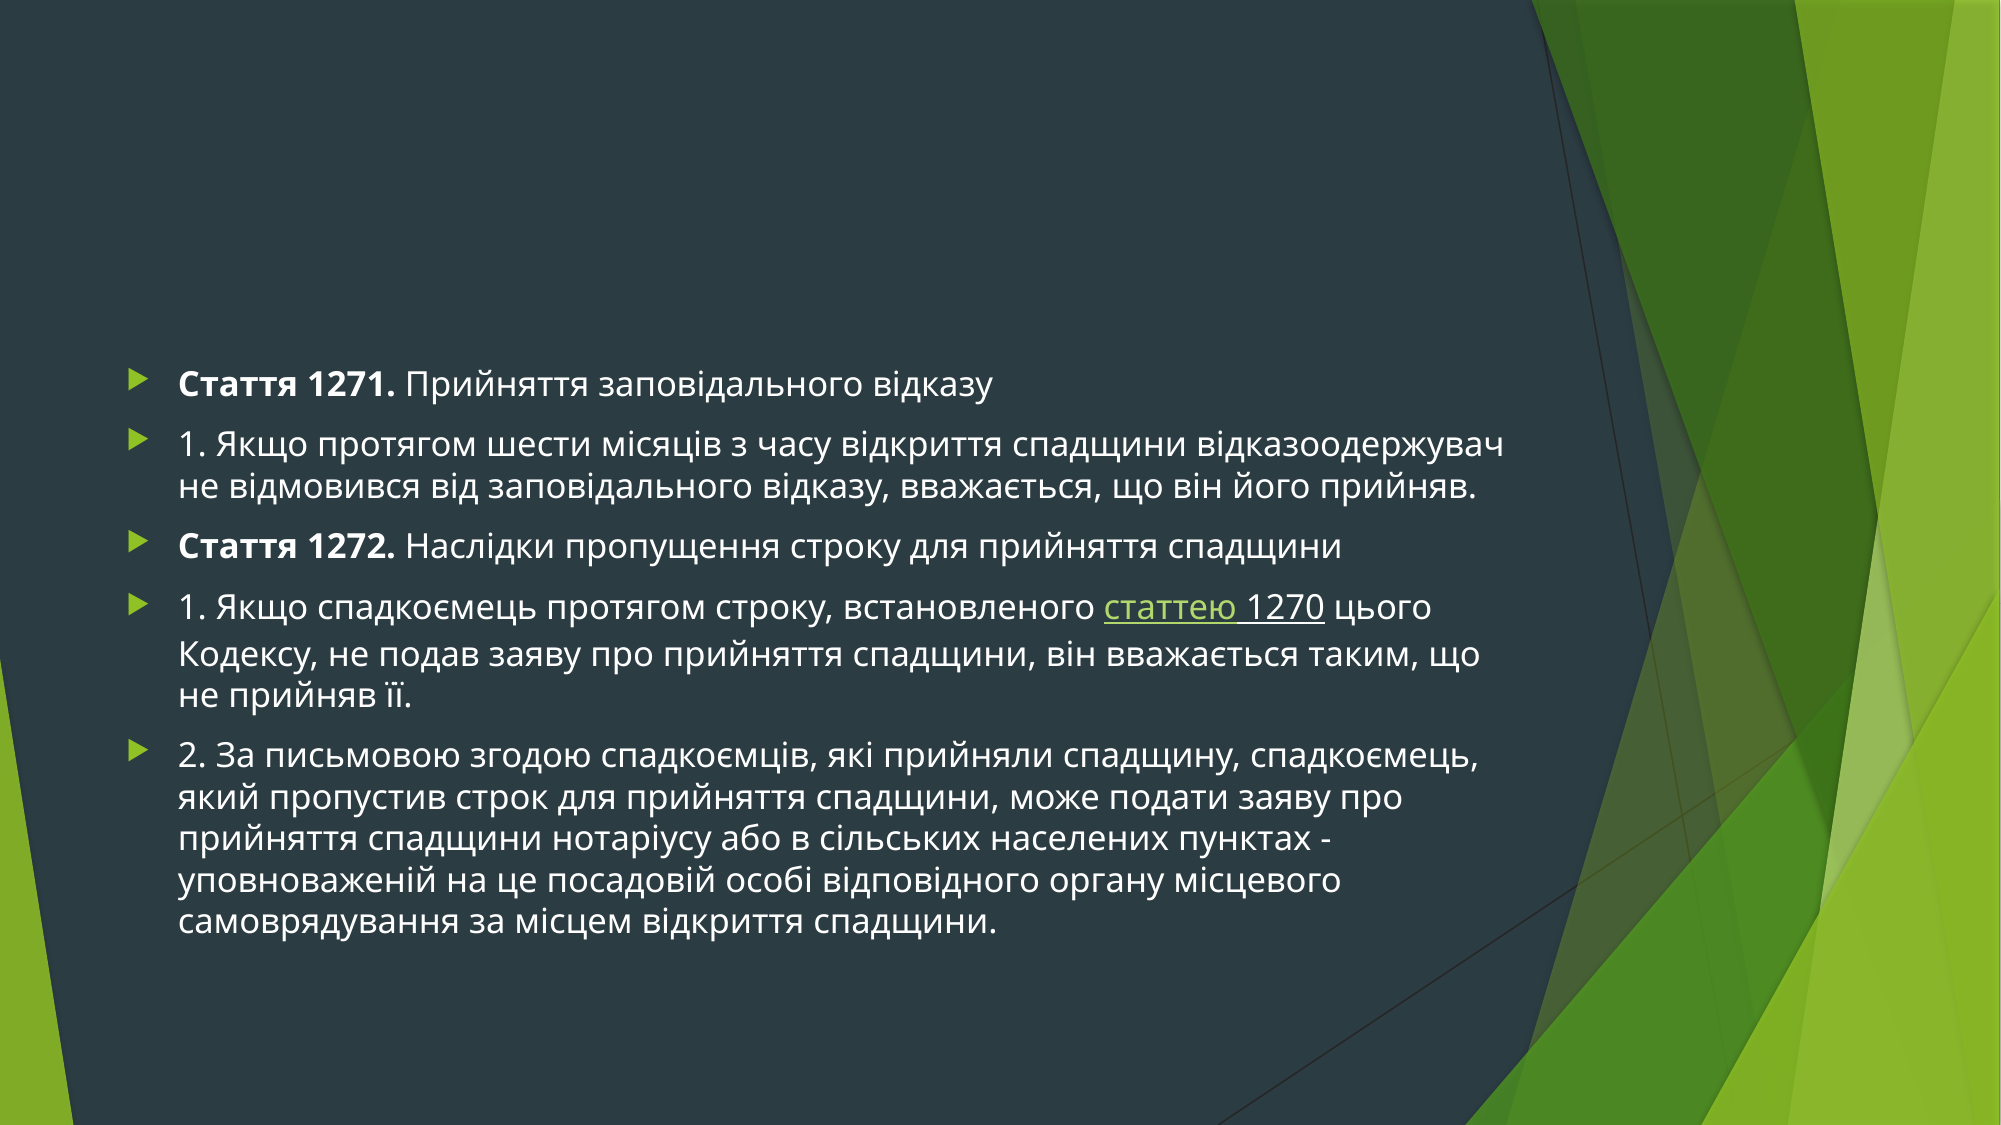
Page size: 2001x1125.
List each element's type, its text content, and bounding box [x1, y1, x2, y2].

list Стаття 1271. Прийняття заповідального відказу 1. Якщо протягом шести місяців з часу відкриття спадщини відказоодержувач не відмовився від заповідального відказу, вважається, що він його прийняв. Стаття 1272. Наслідки пропущення строку для прийняття спадщини 1. Якщо спадкоємець протягом строку, встановленого статтею 1270 цього Кодексу, не подав заяву про прийняття спадщини, він вважається таким, що не прийняв її. 2. За письмовою згодою спадкоємців, які прийняли спадщину, спадкоємець, який пропустив строк для прийняття спадщини, може подати заяву про прийняття спадщини нотаріусу або в сільських населених пунктах - уповноваженій на це посадовій особі відповідного органу місцевого самоврядування за місцем відкриття спадщини. [111, 354, 1522, 992]
